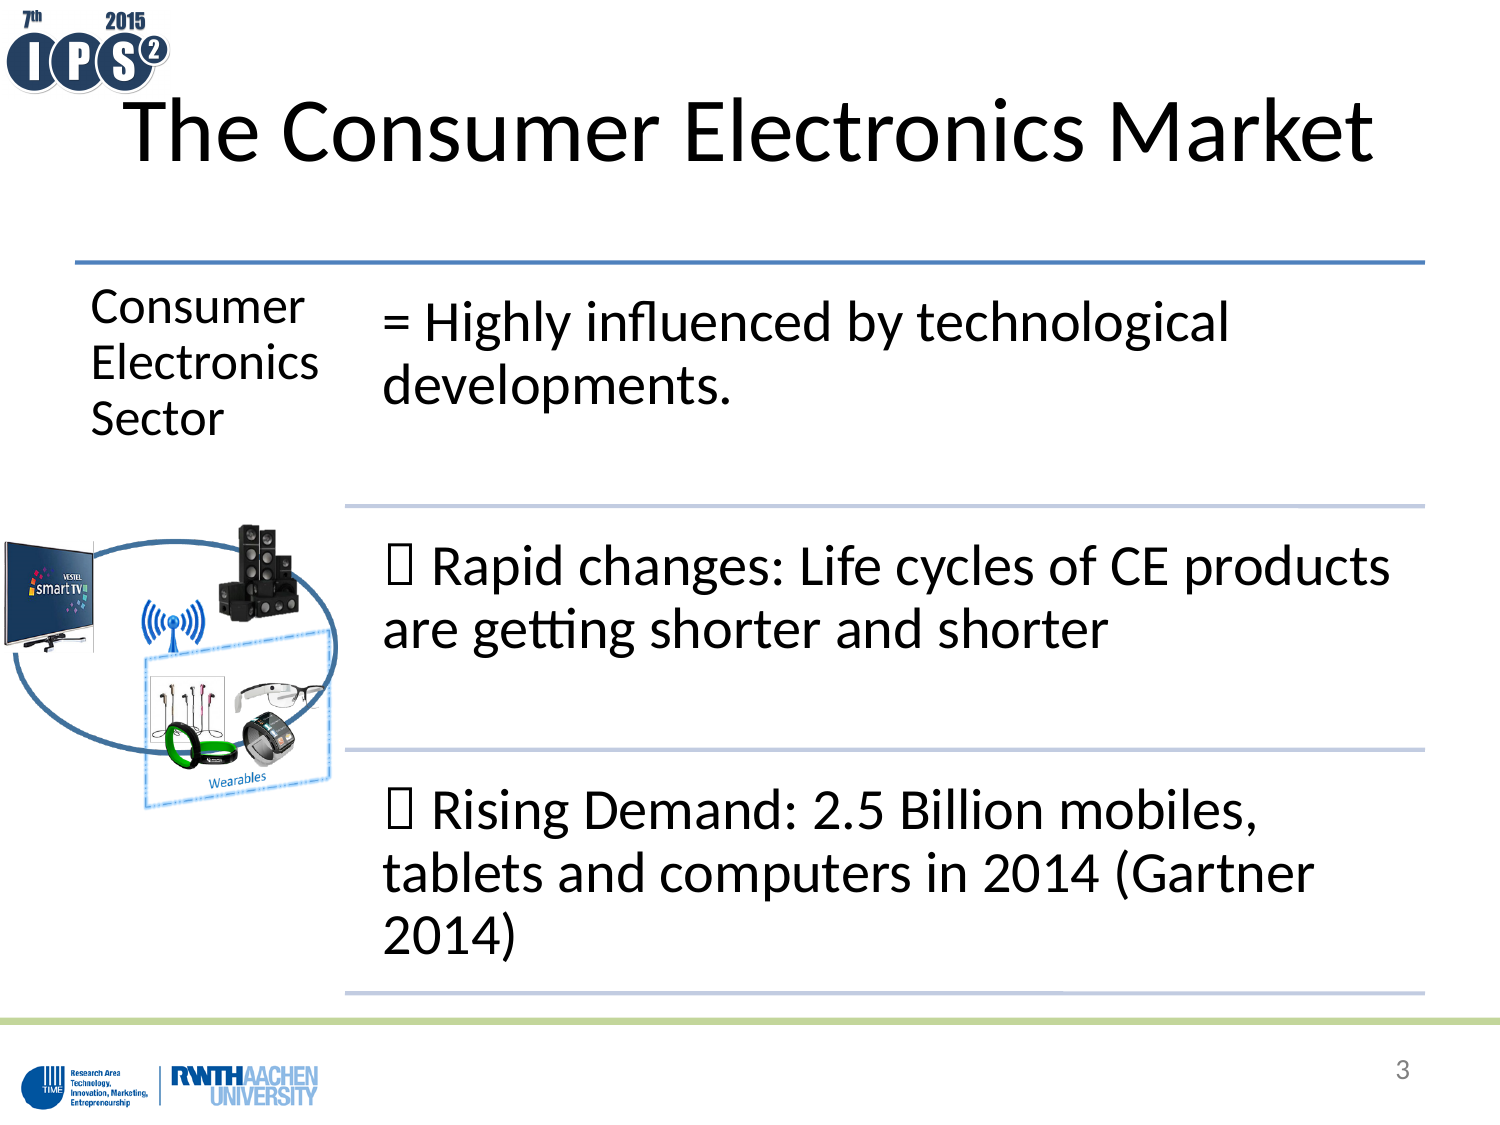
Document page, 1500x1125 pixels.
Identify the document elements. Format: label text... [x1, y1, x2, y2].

picture [4, 524, 338, 813]
picture [0, 1032, 338, 1125]
title The Consumer Electronics Market [75, 62, 1425, 250]
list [74, 262, 1426, 1006]
slide_number 3 [1362, 1042, 1425, 1103]
